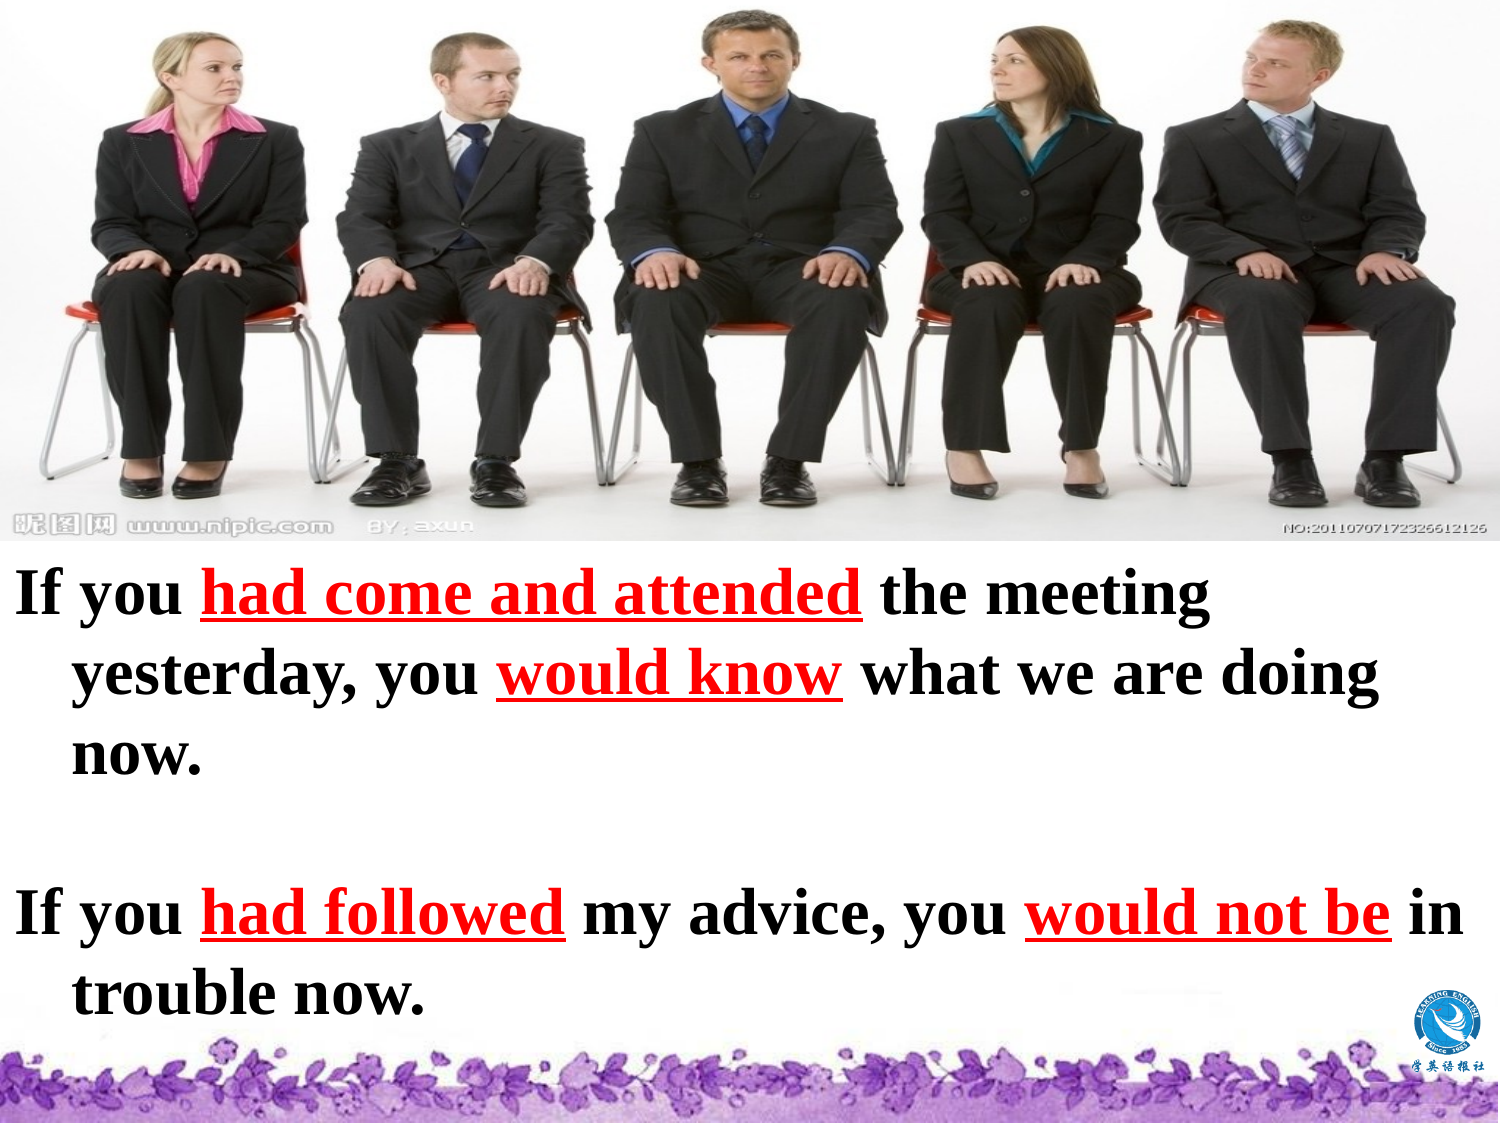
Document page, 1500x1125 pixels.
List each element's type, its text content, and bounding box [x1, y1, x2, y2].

picture [0, 0, 1500, 541]
text_box If you had come and attended the meeting yesterday, you would know what we are doing now. If you had followed my advice, you would not be in trouble now. [0, 541, 1500, 1081]
